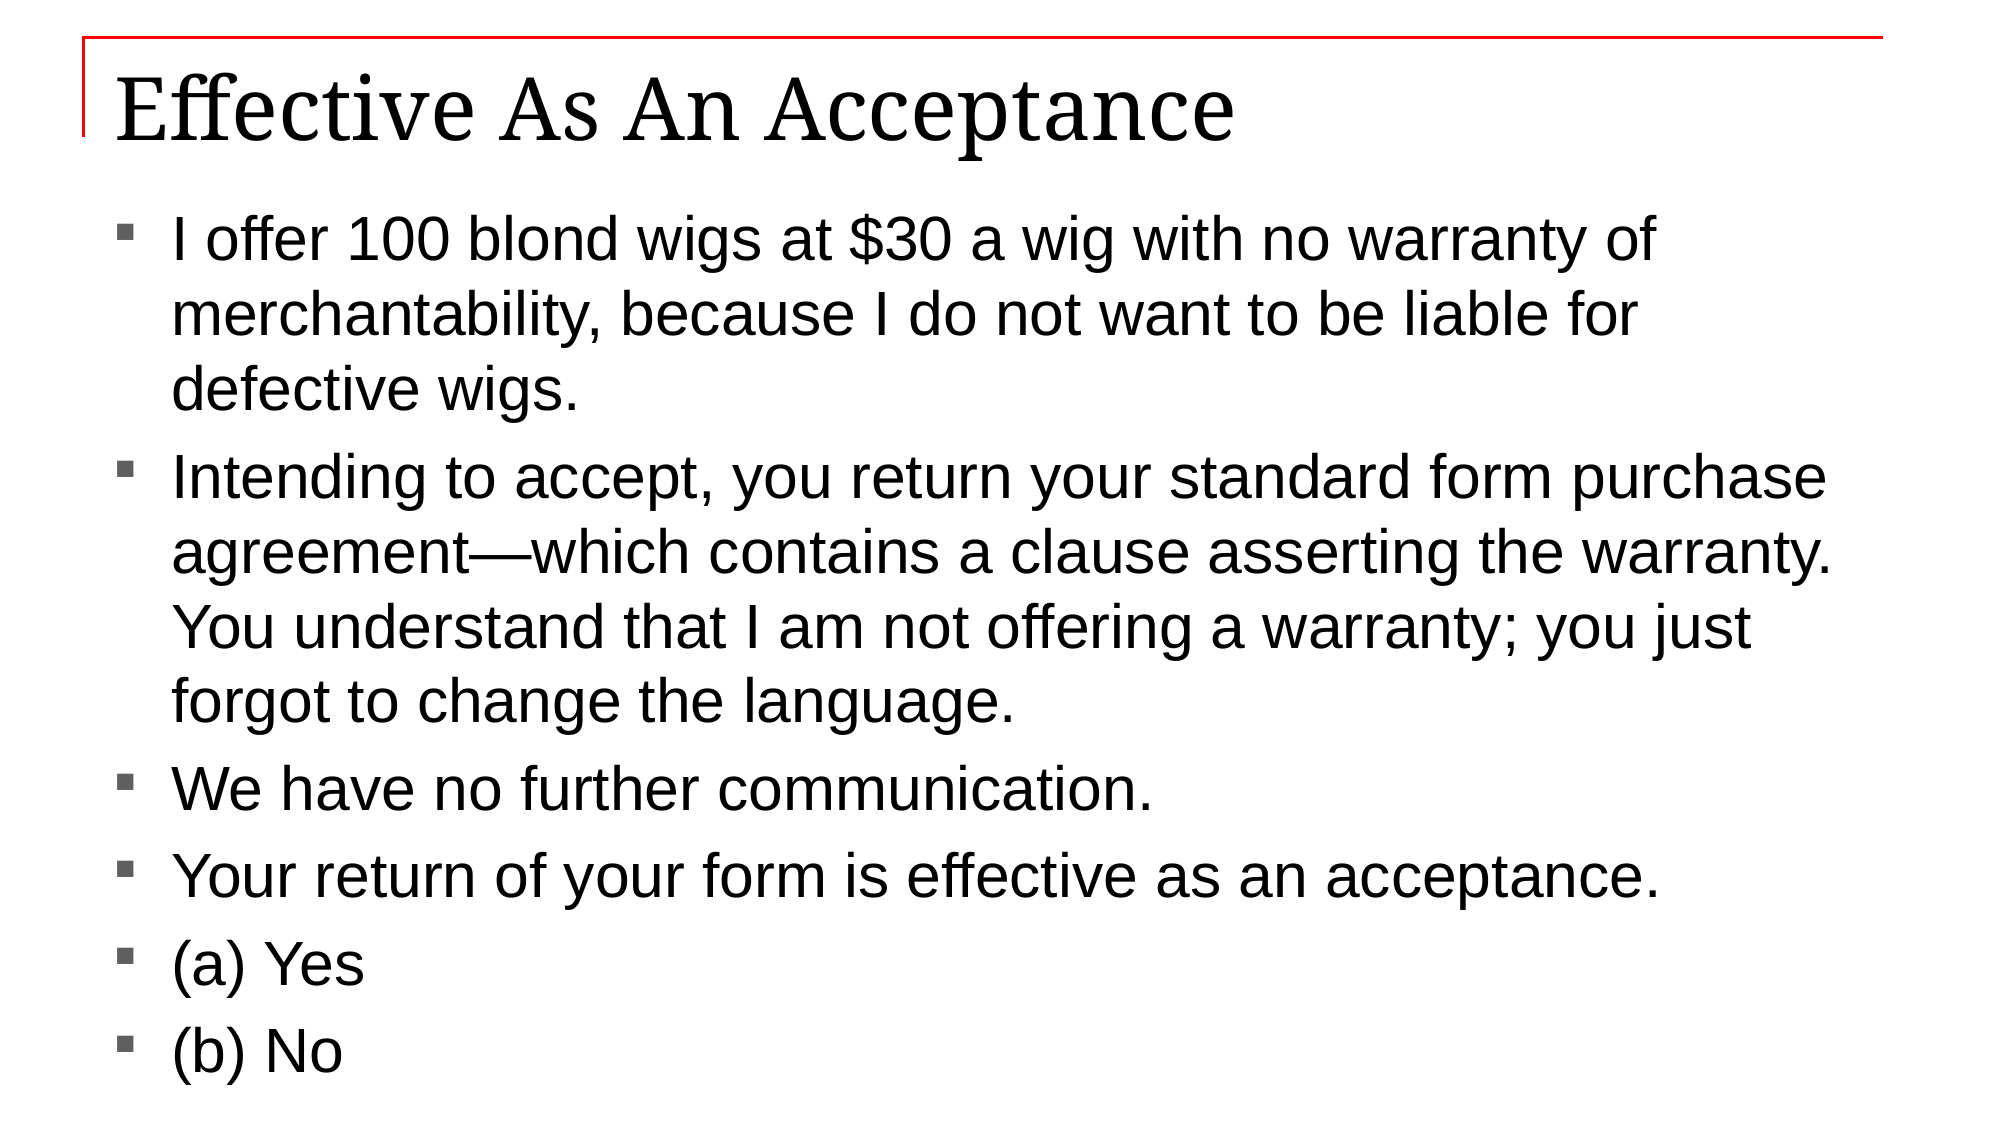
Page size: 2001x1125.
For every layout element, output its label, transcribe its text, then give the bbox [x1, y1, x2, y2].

list I offer 100 blond wigs at $30 a wig with no warranty of merchantability, because I do not want to be liable for defective wigs. Intending to accept, you return your standard form purchase agreement—which contains a clause asserting the warranty. You understand that I am not offering a warranty; you just forgot to change the language. We have no further communication. Your return of your form is effective as an acceptance. (a) Yes (b) No [99, 190, 1900, 935]
title Effective As An Acceptance [99, 45, 1900, 190]
